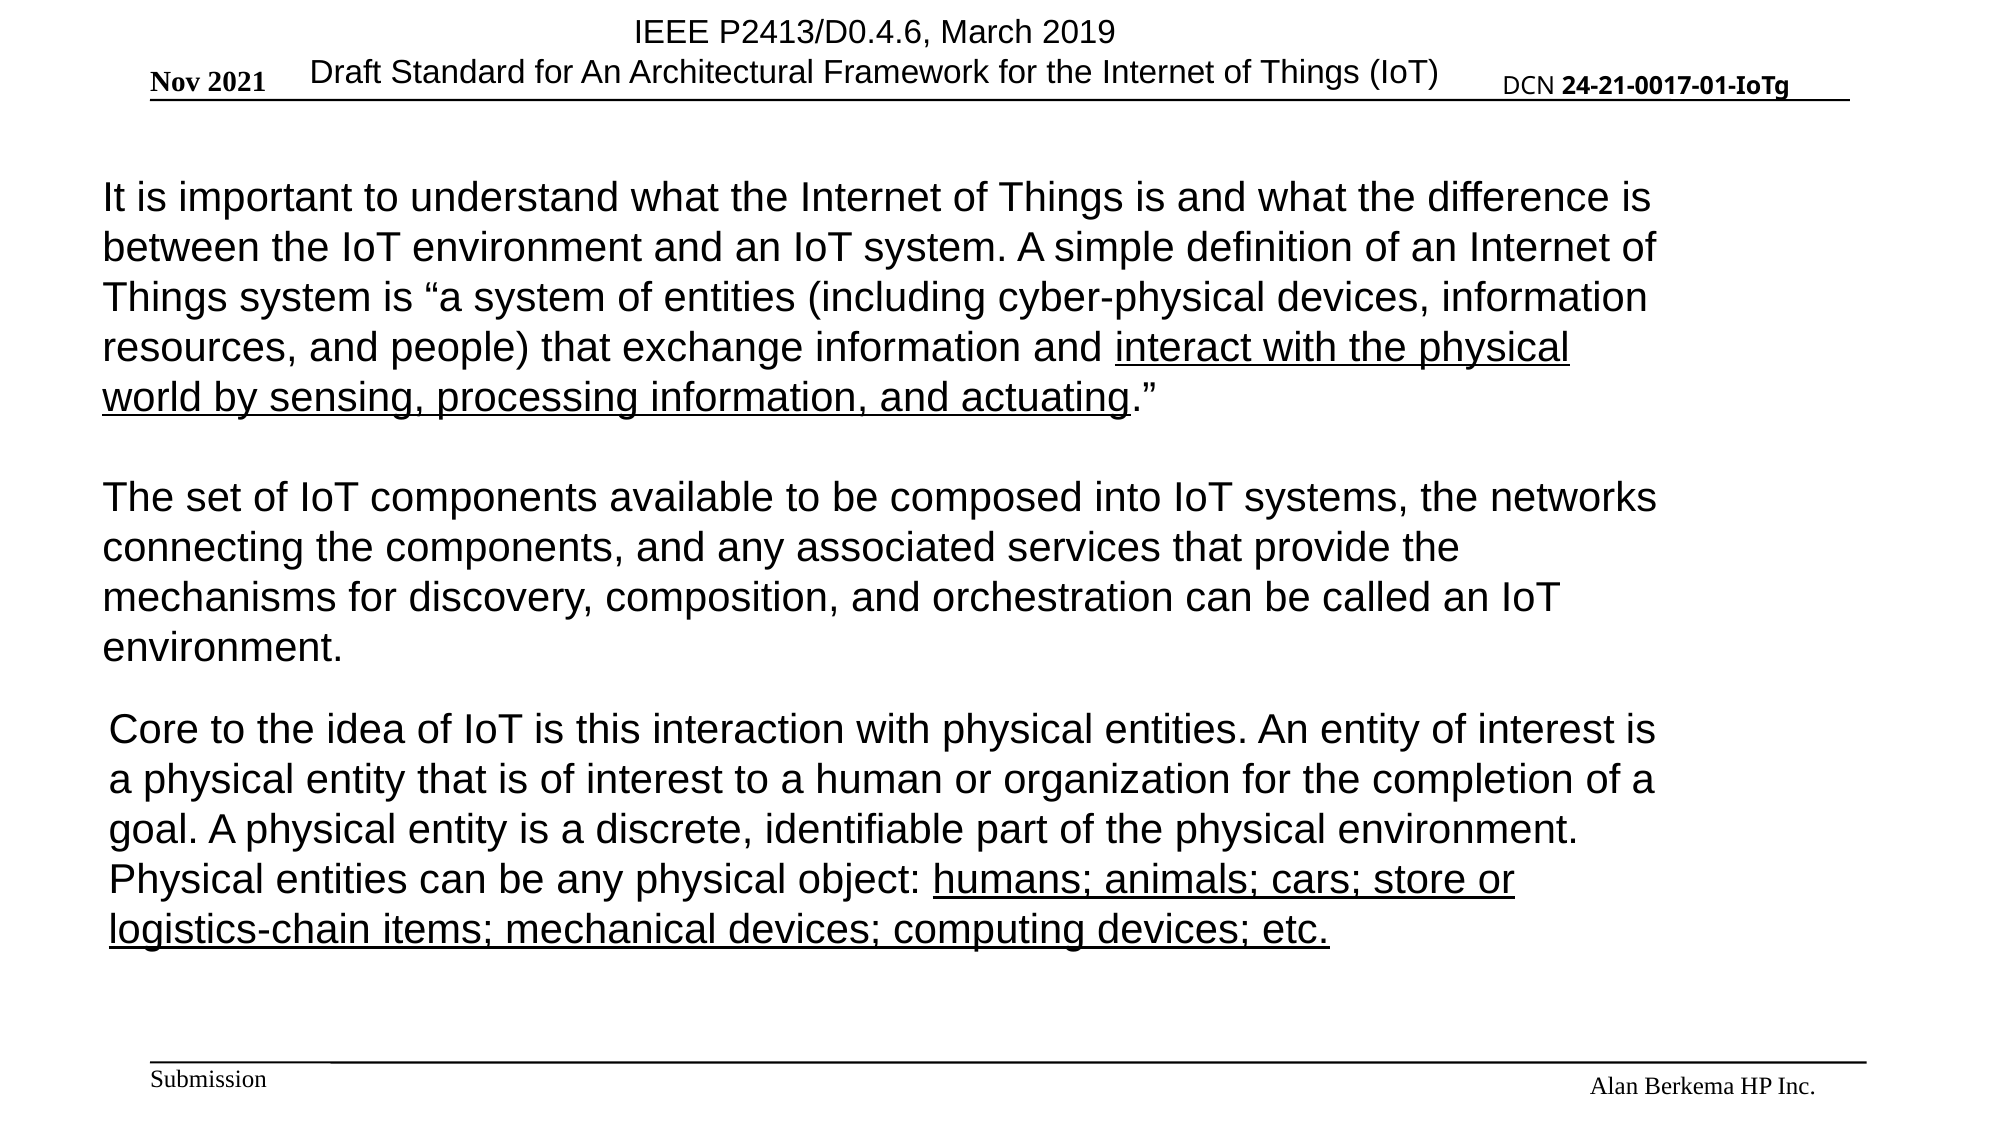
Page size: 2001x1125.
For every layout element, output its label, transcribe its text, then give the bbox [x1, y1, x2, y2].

title IEEE P2413/D0.4.6, March 2019 Draft Standard for An Architectural Framework for the Internet of Things (IoT) [262, 0, 1488, 138]
footer Alan Berkema HP Inc. [1575, 1062, 1884, 1093]
text_box It is important to understand what the Internet of Things is and what the difference is between the IoT environment and an IoT system. A simple definition of an Internet of Things system is “a system of entities (including cyber-physical devices, information resources, and people) that exchange information and interact with the physical world by sensing, processing information, and actuating.” The set of IoT components available to be composed into IoT systems, the networks connecting the components, and any associated services that provide the mechanisms for discovery, composition, and orchestration can be called an IoT environment. [87, 162, 1675, 678]
text_box Core to the idea of IoT is this interaction with physical entities. An entity of interest is a physical entity that is of interest to a human or organization for the completion of a goal. A physical entity is a discrete, identifiable part of the physical environment. Physical entities can be any physical object: humans; animals; cars; store or logistics-chain items; mechanical devices; computing devices; etc. [93, 694, 1687, 960]
